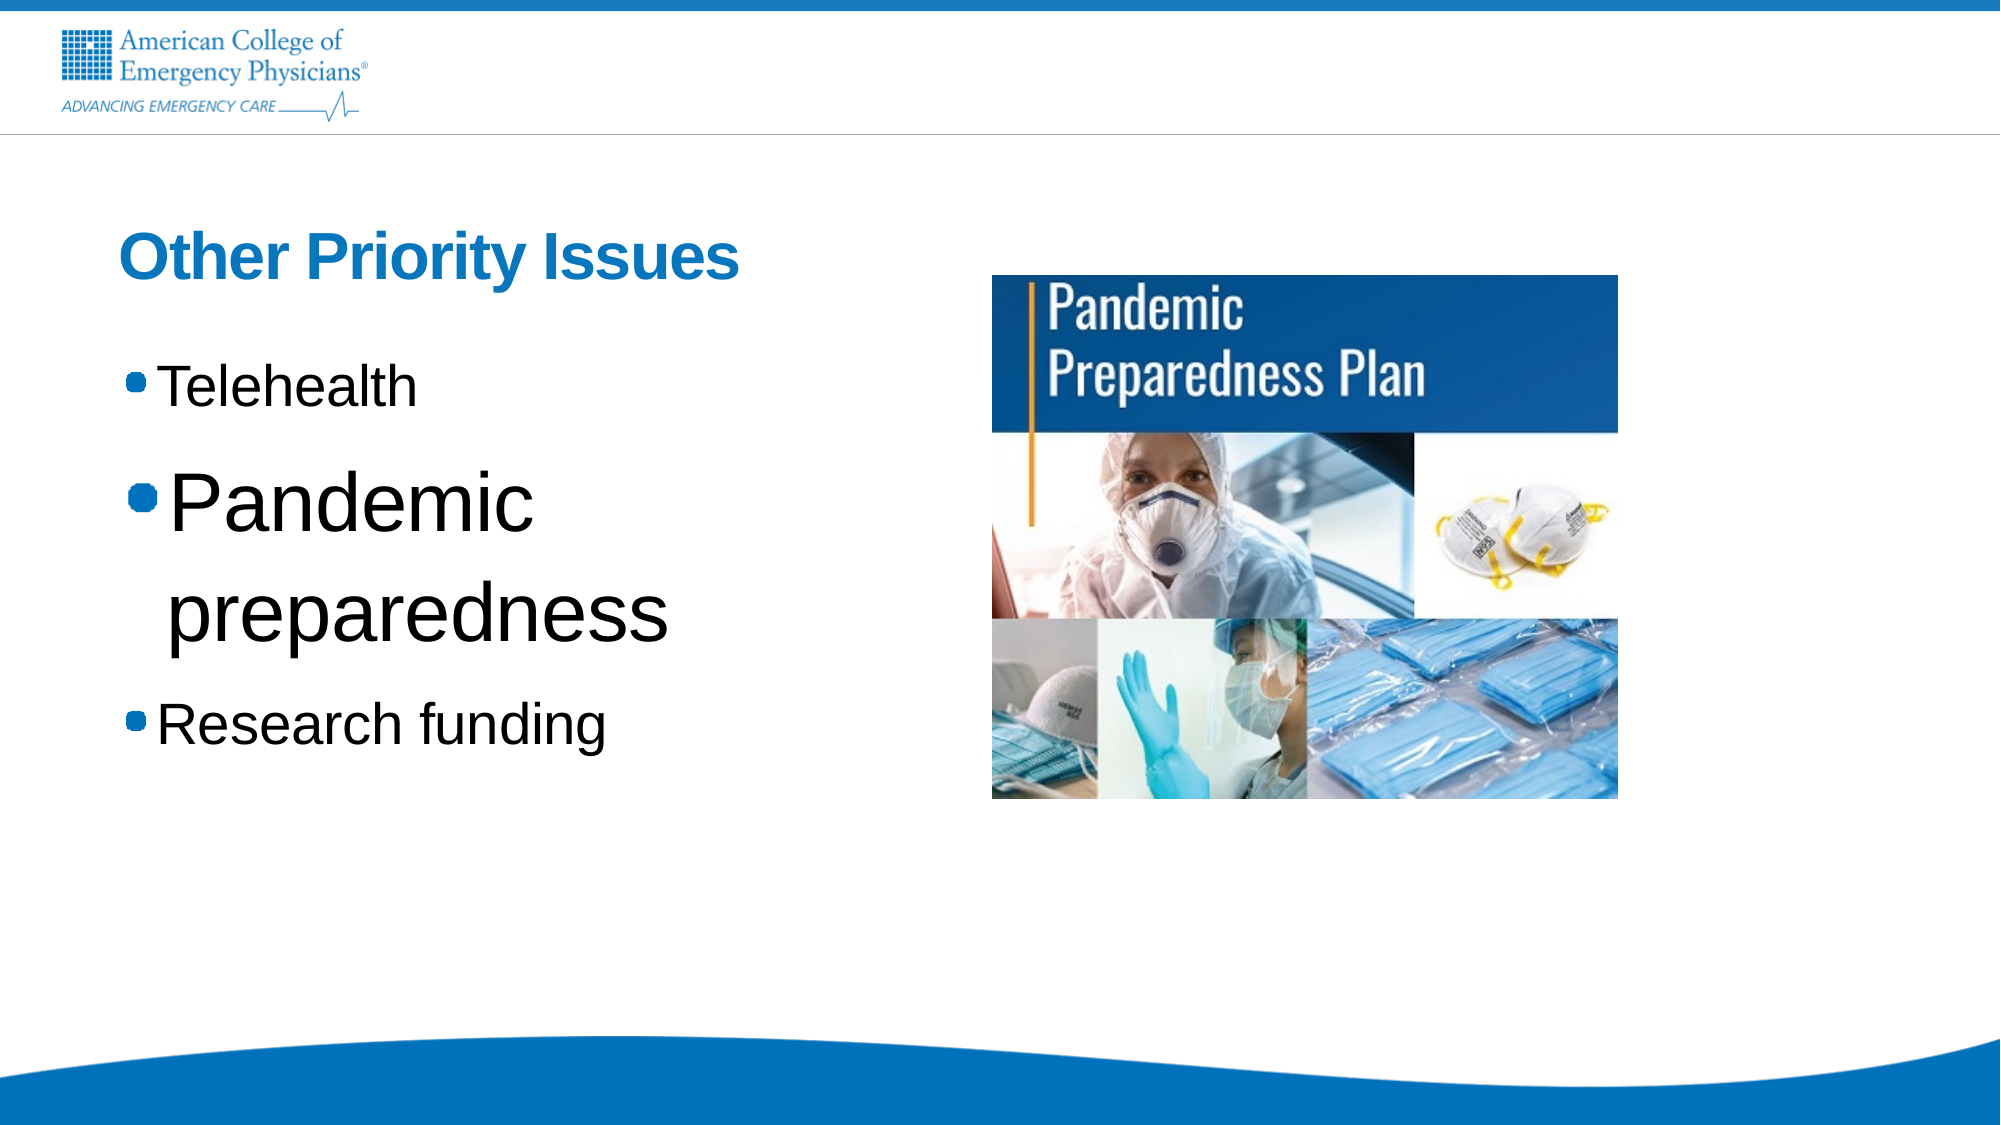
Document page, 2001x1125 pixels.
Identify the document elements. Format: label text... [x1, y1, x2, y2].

picture [56, 27, 373, 124]
picture [118, 473, 169, 524]
picture [118, 703, 154, 739]
list Telehealth Pandemic preparedness Research funding [103, 333, 1058, 984]
title Other Priority Issues [103, 182, 1901, 334]
picture [992, 275, 1618, 799]
picture [0, 1017, 2000, 1125]
picture [118, 365, 154, 400]
